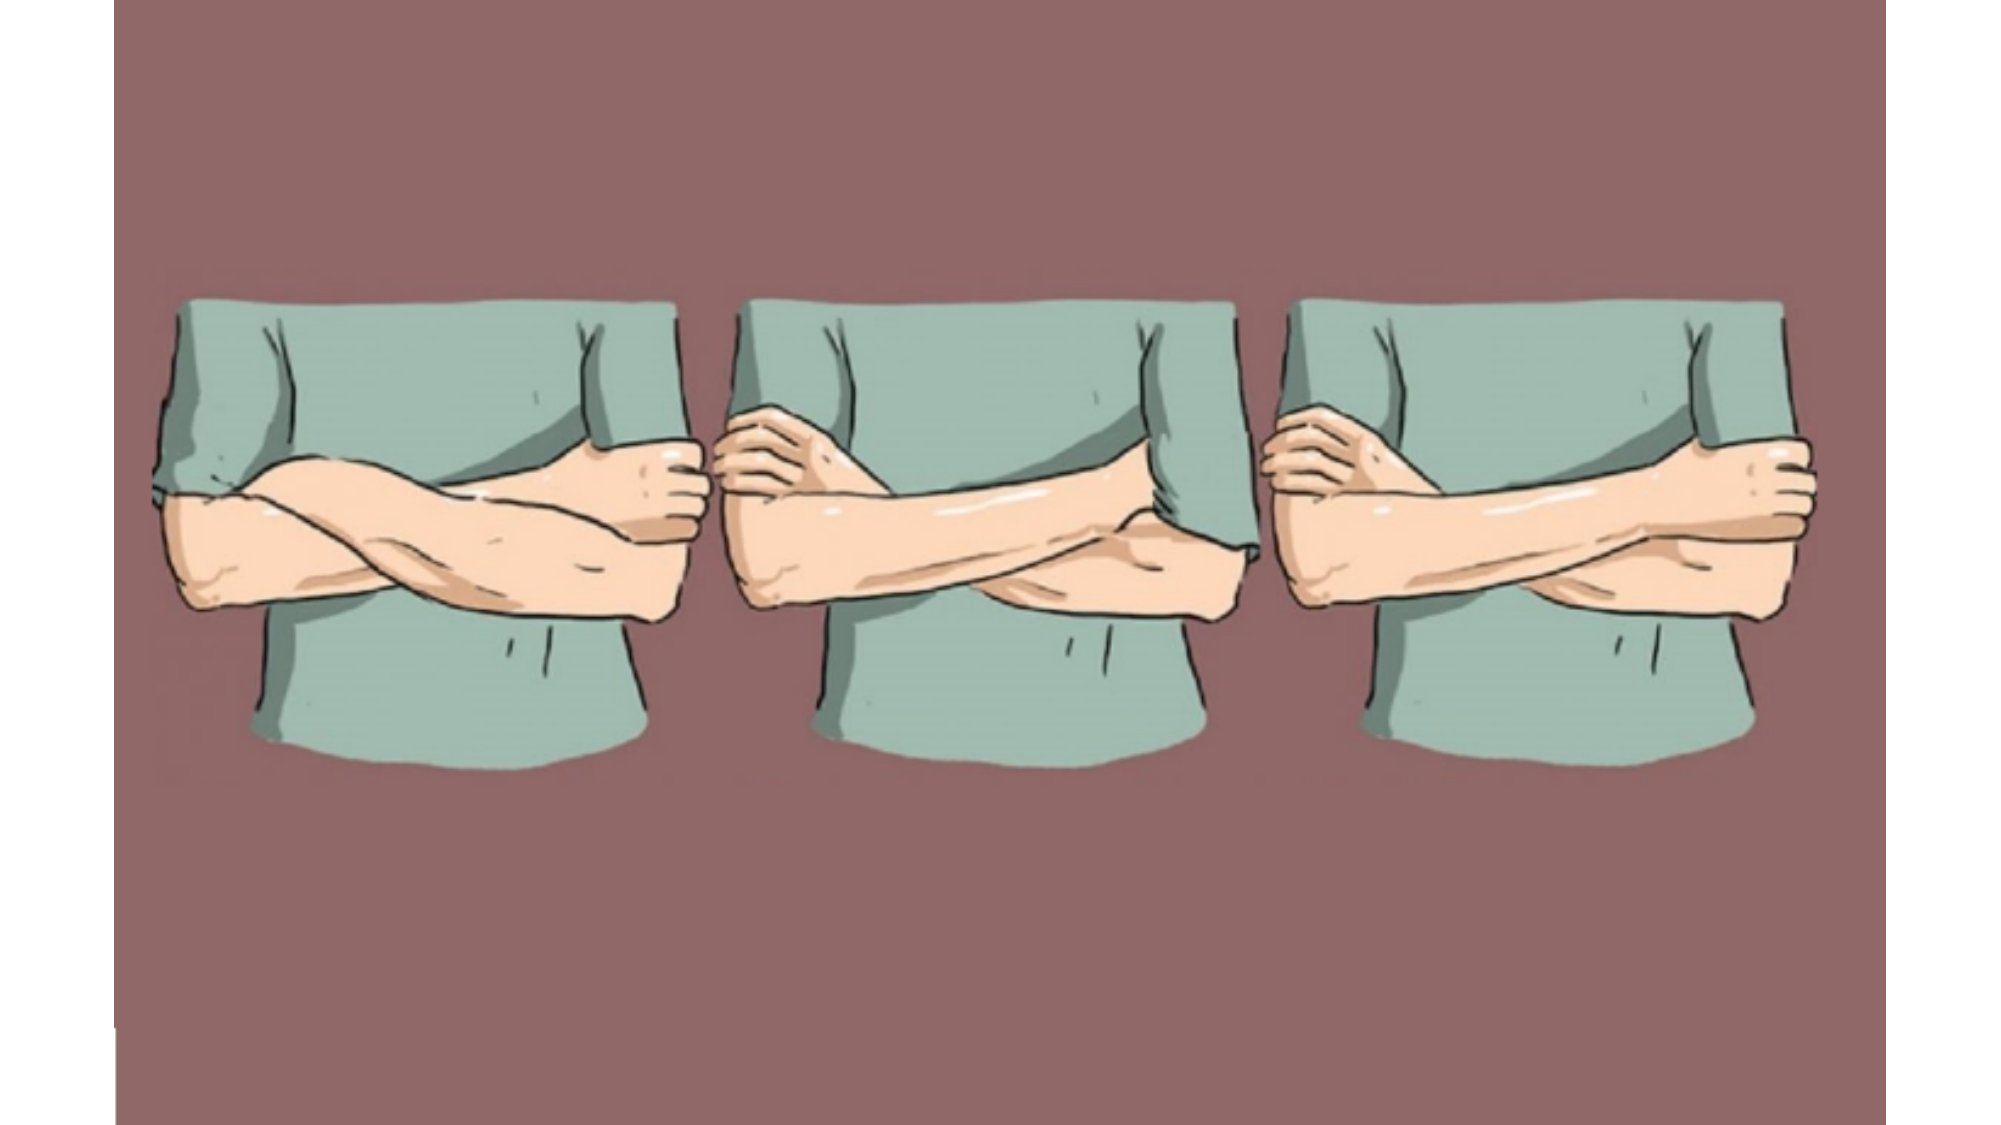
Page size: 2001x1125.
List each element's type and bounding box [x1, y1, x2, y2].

picture [113, 0, 1886, 1125]
